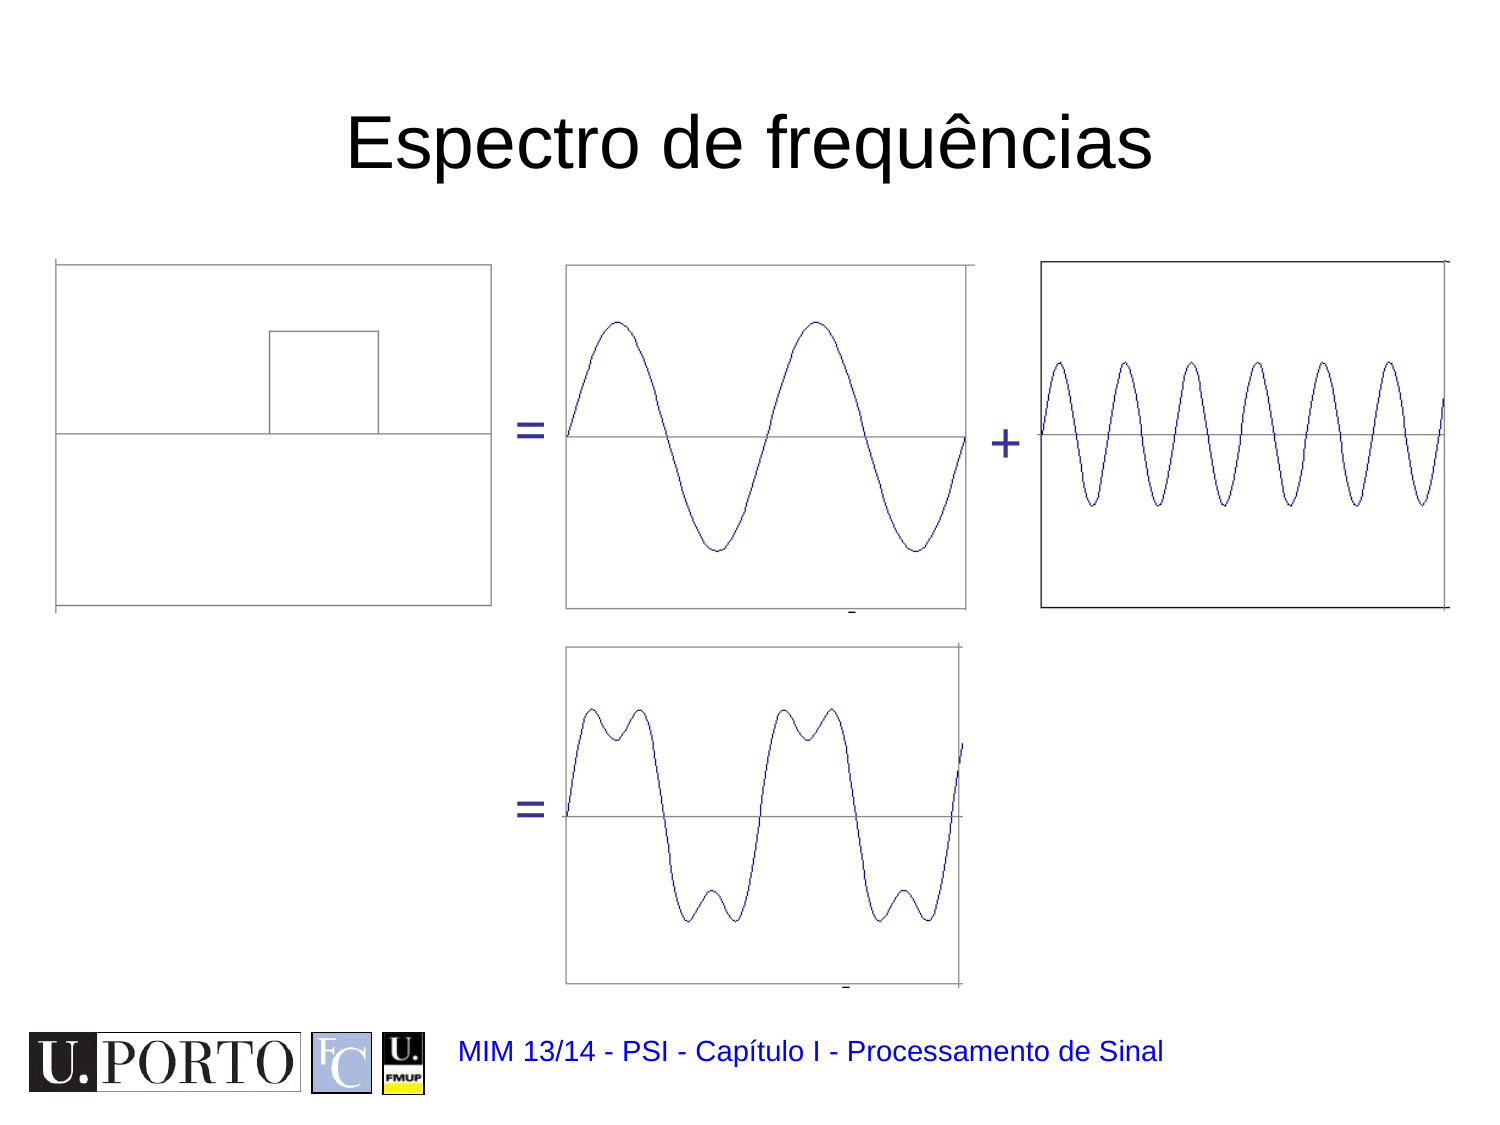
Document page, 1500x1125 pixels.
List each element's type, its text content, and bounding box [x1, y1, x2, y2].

picture [562, 643, 963, 988]
text_box = [504, 386, 557, 471]
picture [384, 1033, 423, 1094]
picture [49, 259, 501, 613]
text_box = [500, 765, 557, 850]
footer MIM 13/14 - PSI - Capítulo I - Processamento de Sinal [442, 1024, 1306, 1103]
picture [562, 260, 976, 613]
title Espectro de frequências [74, 44, 1426, 233]
picture [1037, 260, 1451, 612]
picture [313, 1033, 371, 1092]
text_box + [979, 398, 1032, 484]
picture [29, 1032, 301, 1092]
